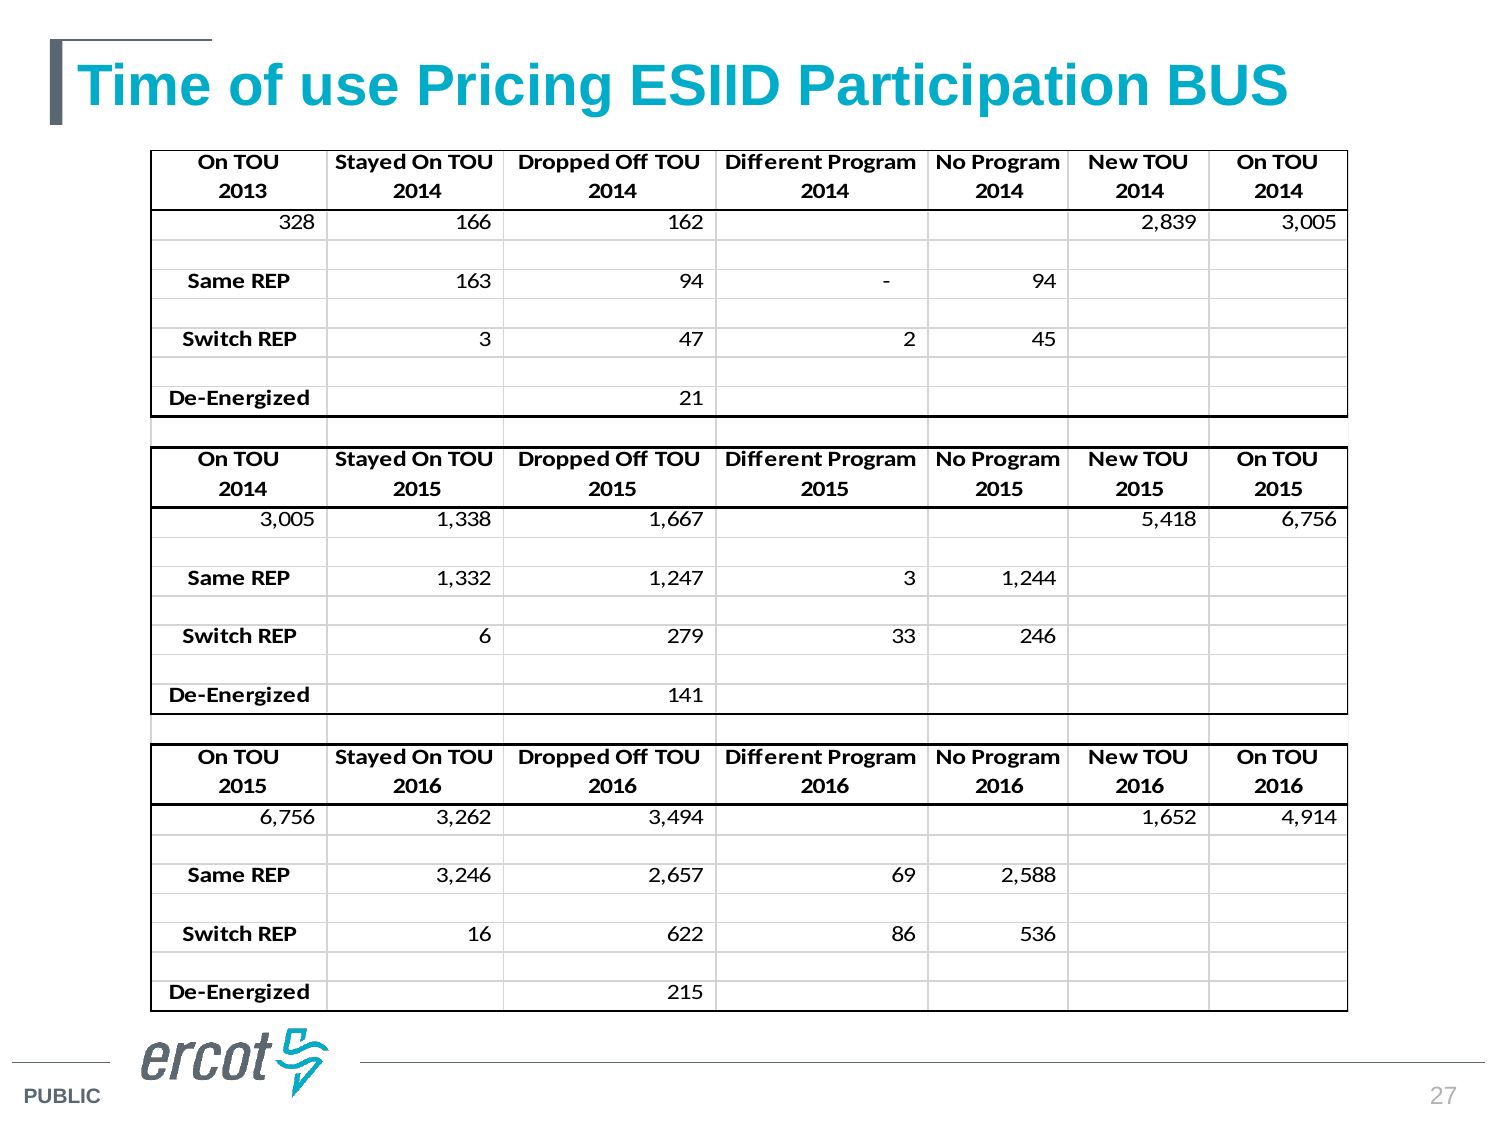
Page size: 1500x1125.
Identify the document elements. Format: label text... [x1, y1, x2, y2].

picture [149, 149, 1351, 1014]
picture [137, 1024, 332, 1100]
slide_number 27 [1400, 1076, 1488, 1113]
title Time of use Pricing ESIID Participation BUS [62, 39, 1450, 125]
